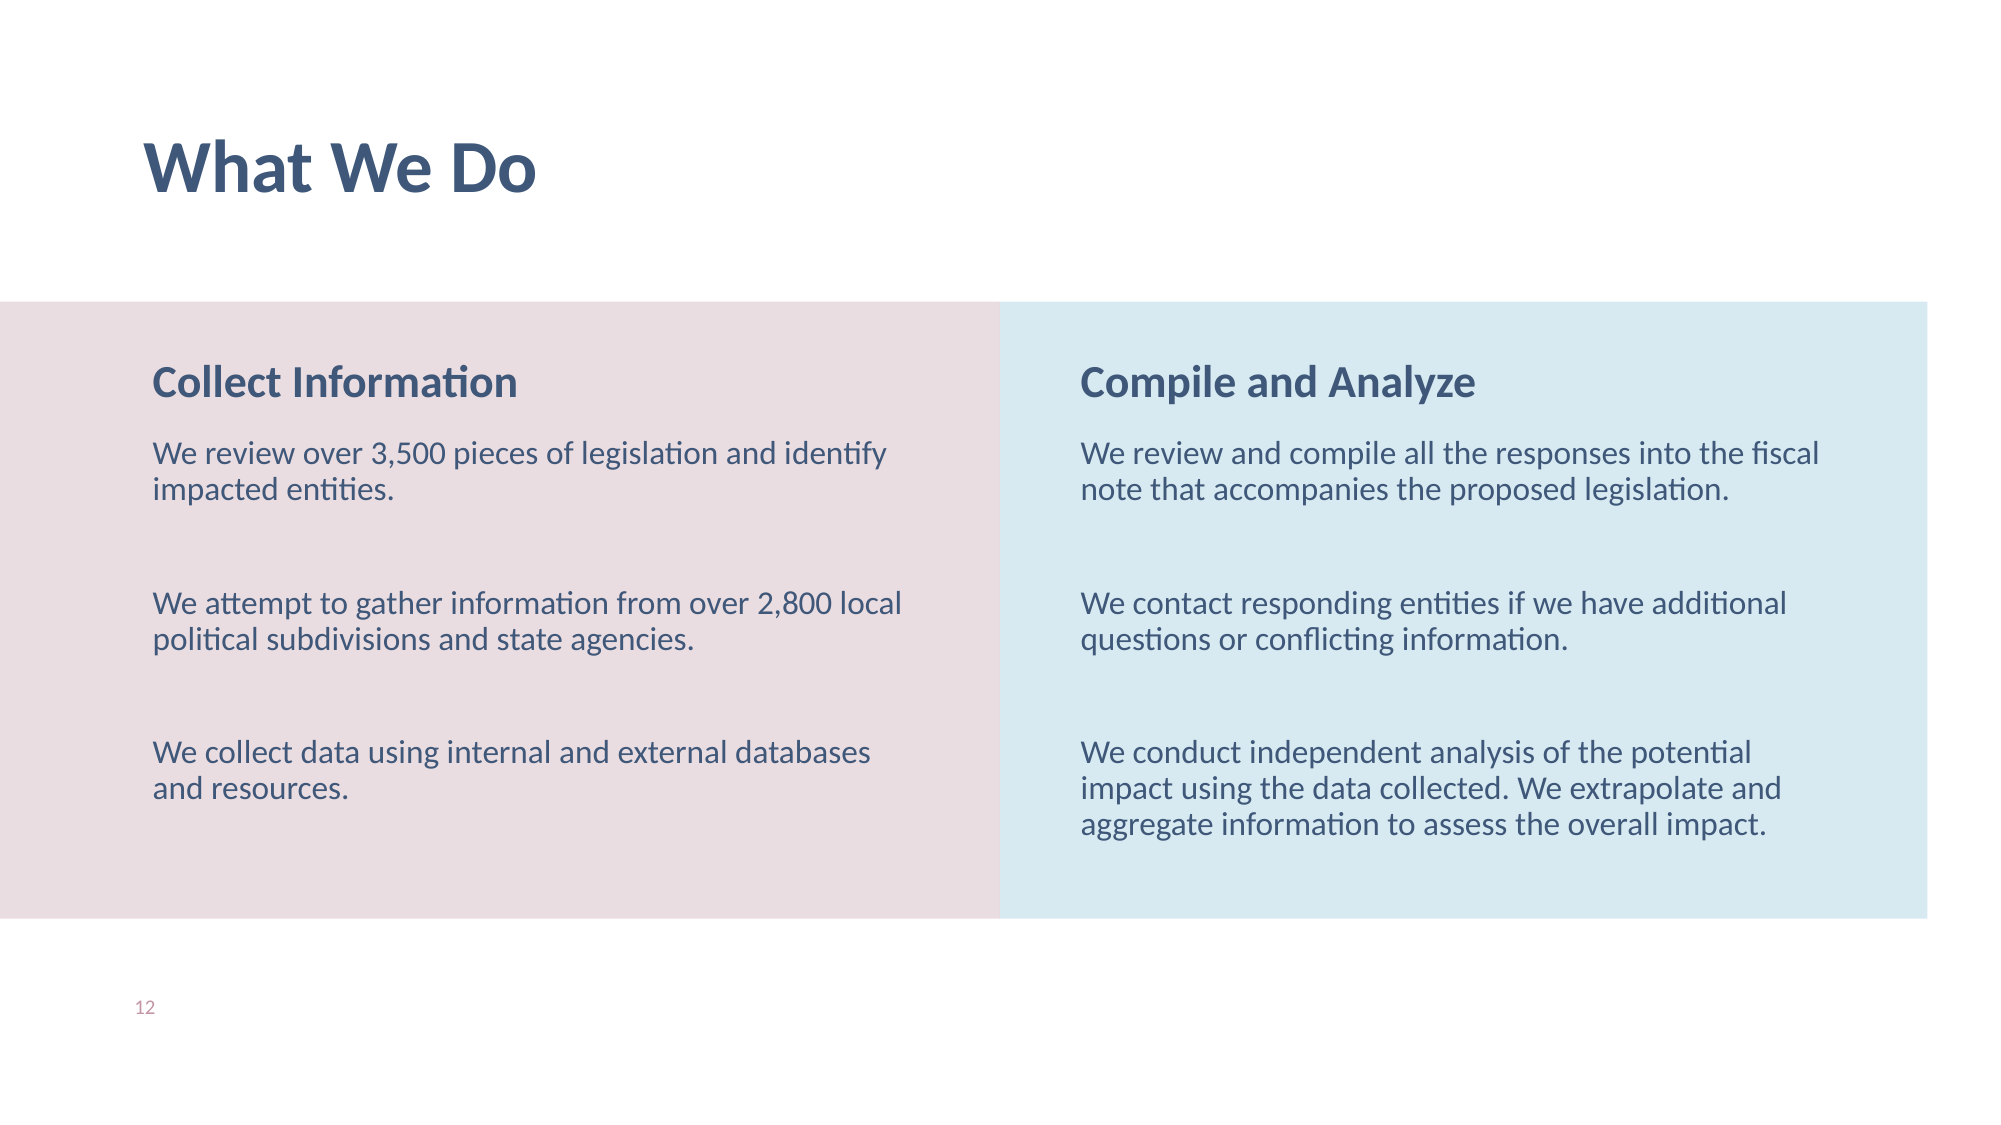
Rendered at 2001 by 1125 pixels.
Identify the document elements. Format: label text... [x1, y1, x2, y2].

title What We Do [137, 121, 1702, 215]
slide_number 12 [105, 993, 170, 1033]
list Compile and Analyze [1065, 355, 1863, 411]
list Collect Information [137, 355, 928, 411]
list We review over 3,500 pieces of legislation and identify impacted entities. We attempt to gather information from over 2,800 local political subdivisions and state agencies. We collect data using internal and external databases and resources. [137, 428, 928, 867]
list We review and compile all the responses into the fiscal note that accompanies the proposed legislation. We contact responding entities if we have additional questions or conflicting information. We conduct independent analysis of the potential impact using the data collected. We extrapolate and aggregate information to assess the overall impact. [1065, 428, 1863, 867]
